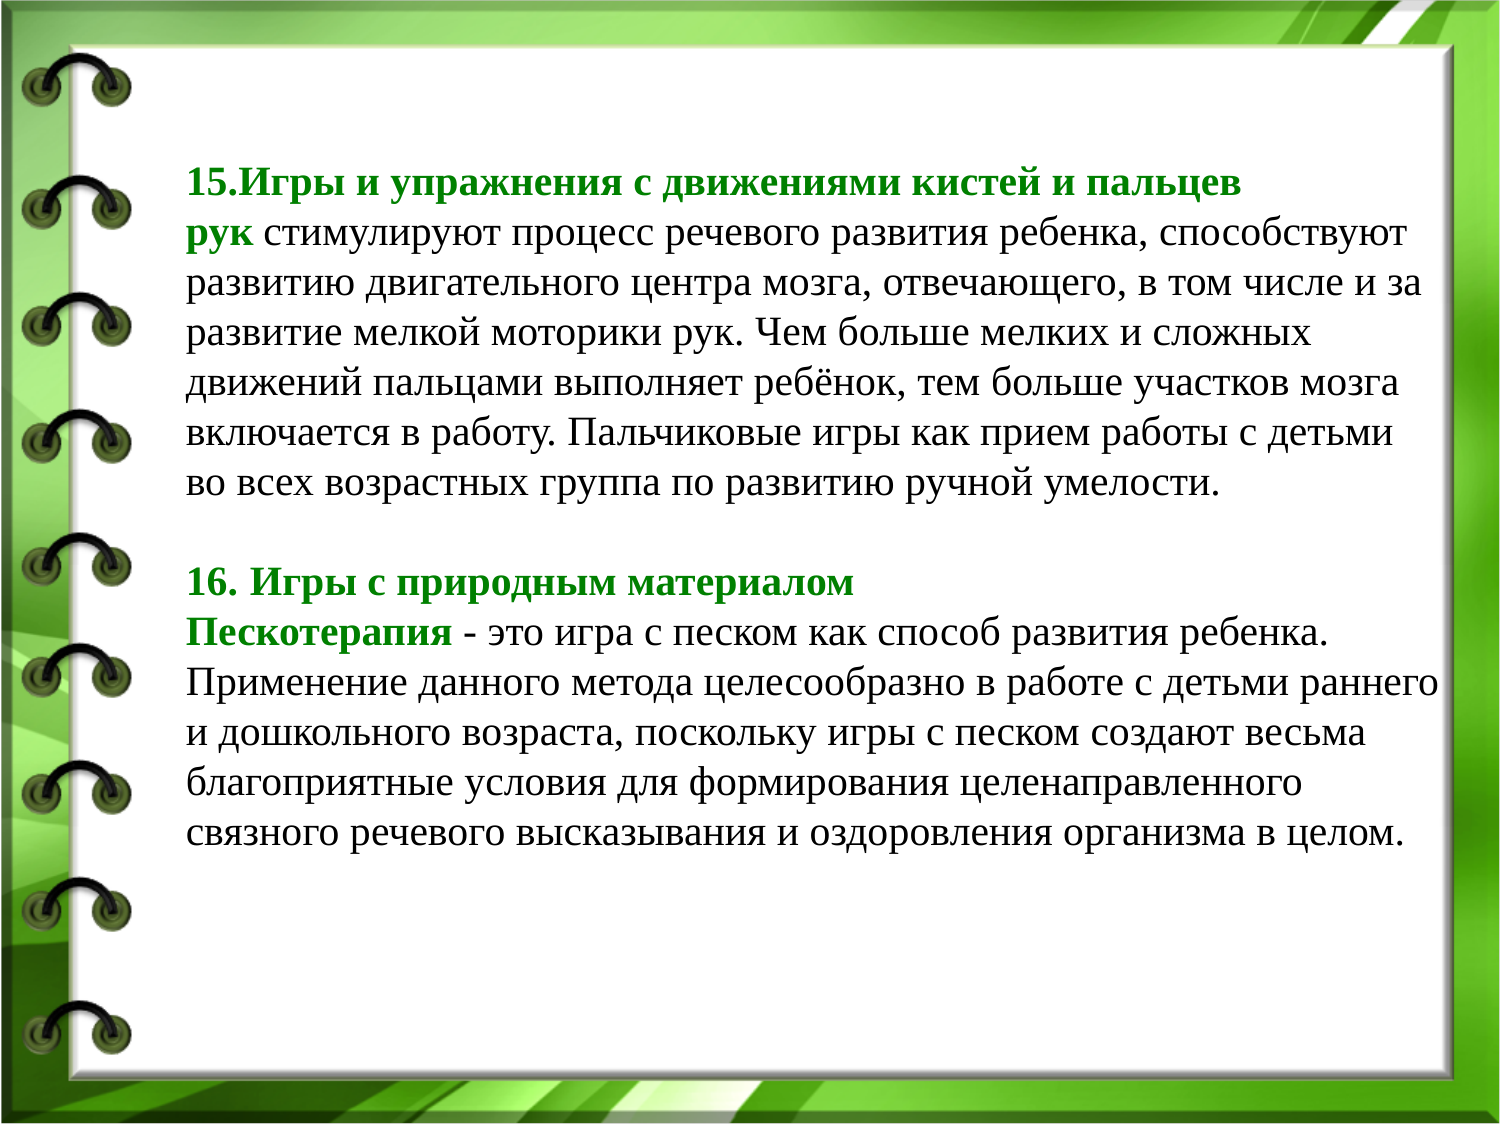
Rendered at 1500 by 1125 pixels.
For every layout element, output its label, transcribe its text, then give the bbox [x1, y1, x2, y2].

picture [0, 0, 1500, 1125]
text_box 15.Игры и упражнения с движениями кистей и пальцев рук стимулируют процесс речевого развития ребенка, способствуют развитию двигательного центра мозга, отвечающего, в том числе и за развитие мелкой моторики рук. Чем больше мелких и сложных движений пальцами выполняет ребёнок, тем больше участков мозга включается в работу. Пальчиковые игры как прием работы с детьми во всех возрастных группа по развитию ручной умелости. 16. Игры с природным материалом Пескотерапия - это игра с песком как способ развития ребенка. Применение данного метода целесообразно в работе с детьми раннего и дошкольного возраста, поскольку игры с песком создают весьма благоприятные условия для формирования целенаправленного связного речевого высказывания и оздоровления организма в целом. [171, 146, 1459, 1042]
